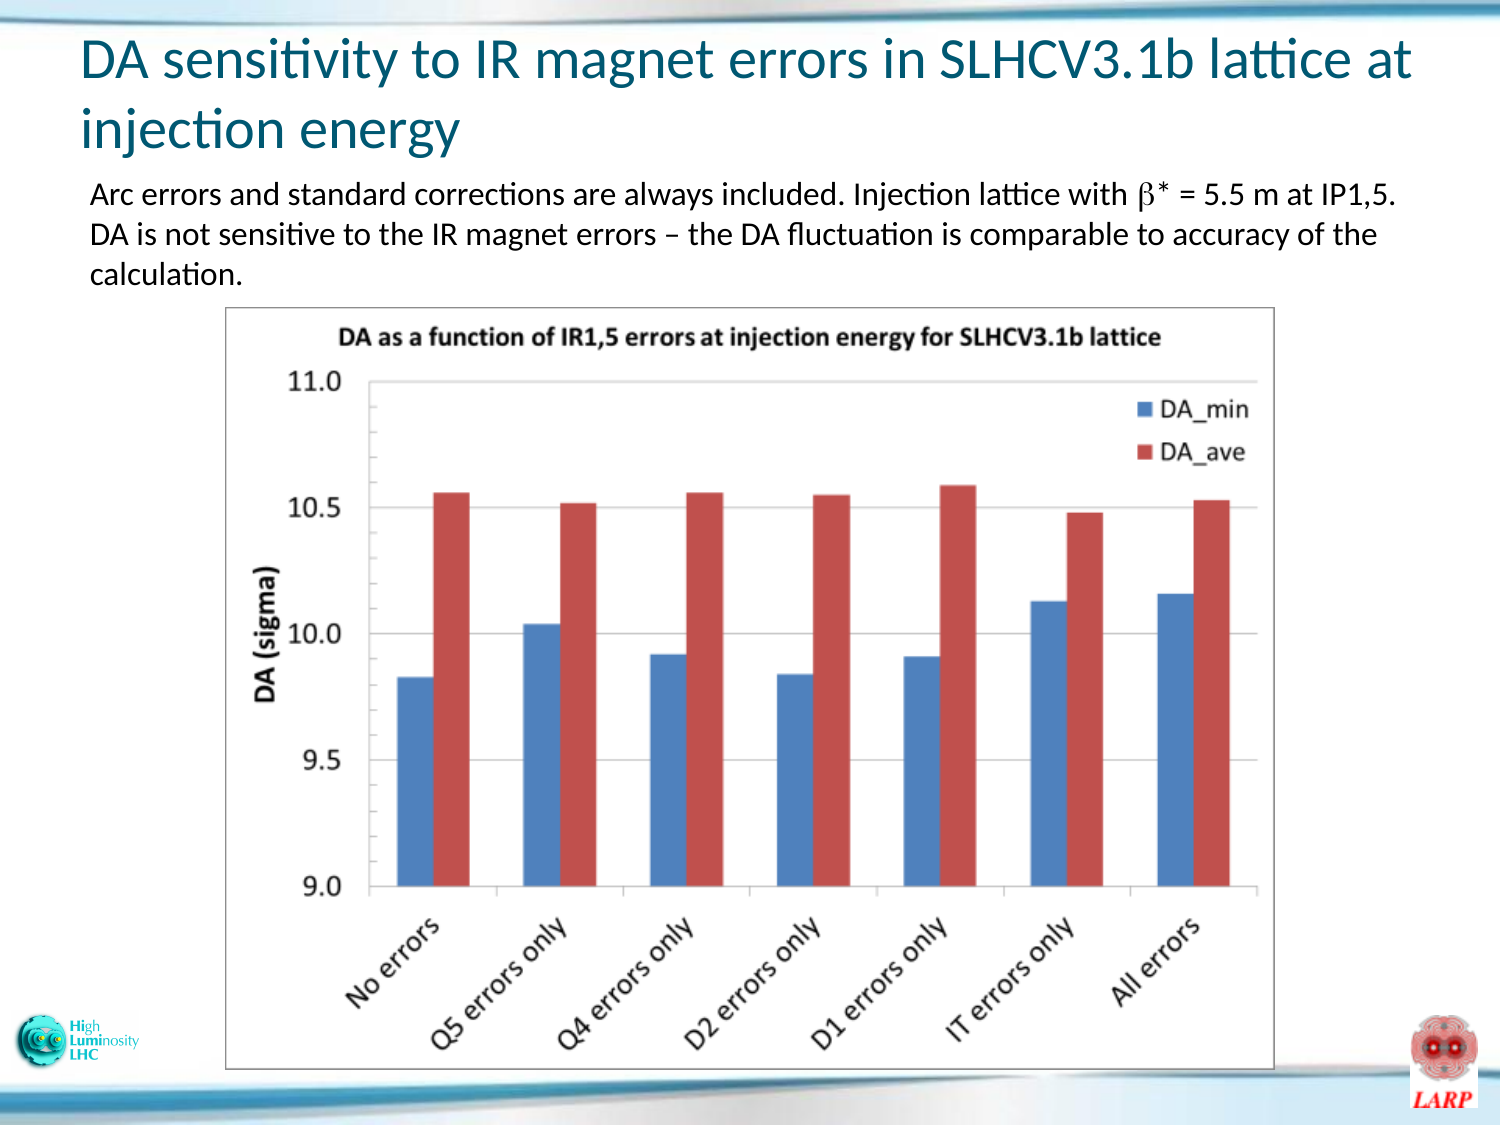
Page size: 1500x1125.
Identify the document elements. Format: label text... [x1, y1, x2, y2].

text_box Arc errors and standard corrections are always included. Injection lattice with b* = 5.5 m at IP1,5. DA is not sensitive to the IR magnet errors – the DA fluctuation is comparable to accuracy of the calculation. [74, 164, 1425, 300]
picture [0, 0, 1500, 1125]
title DA sensitivity to IR magnet errors in SLHCV3.1b lattice at injection energy [75, 29, 1425, 150]
